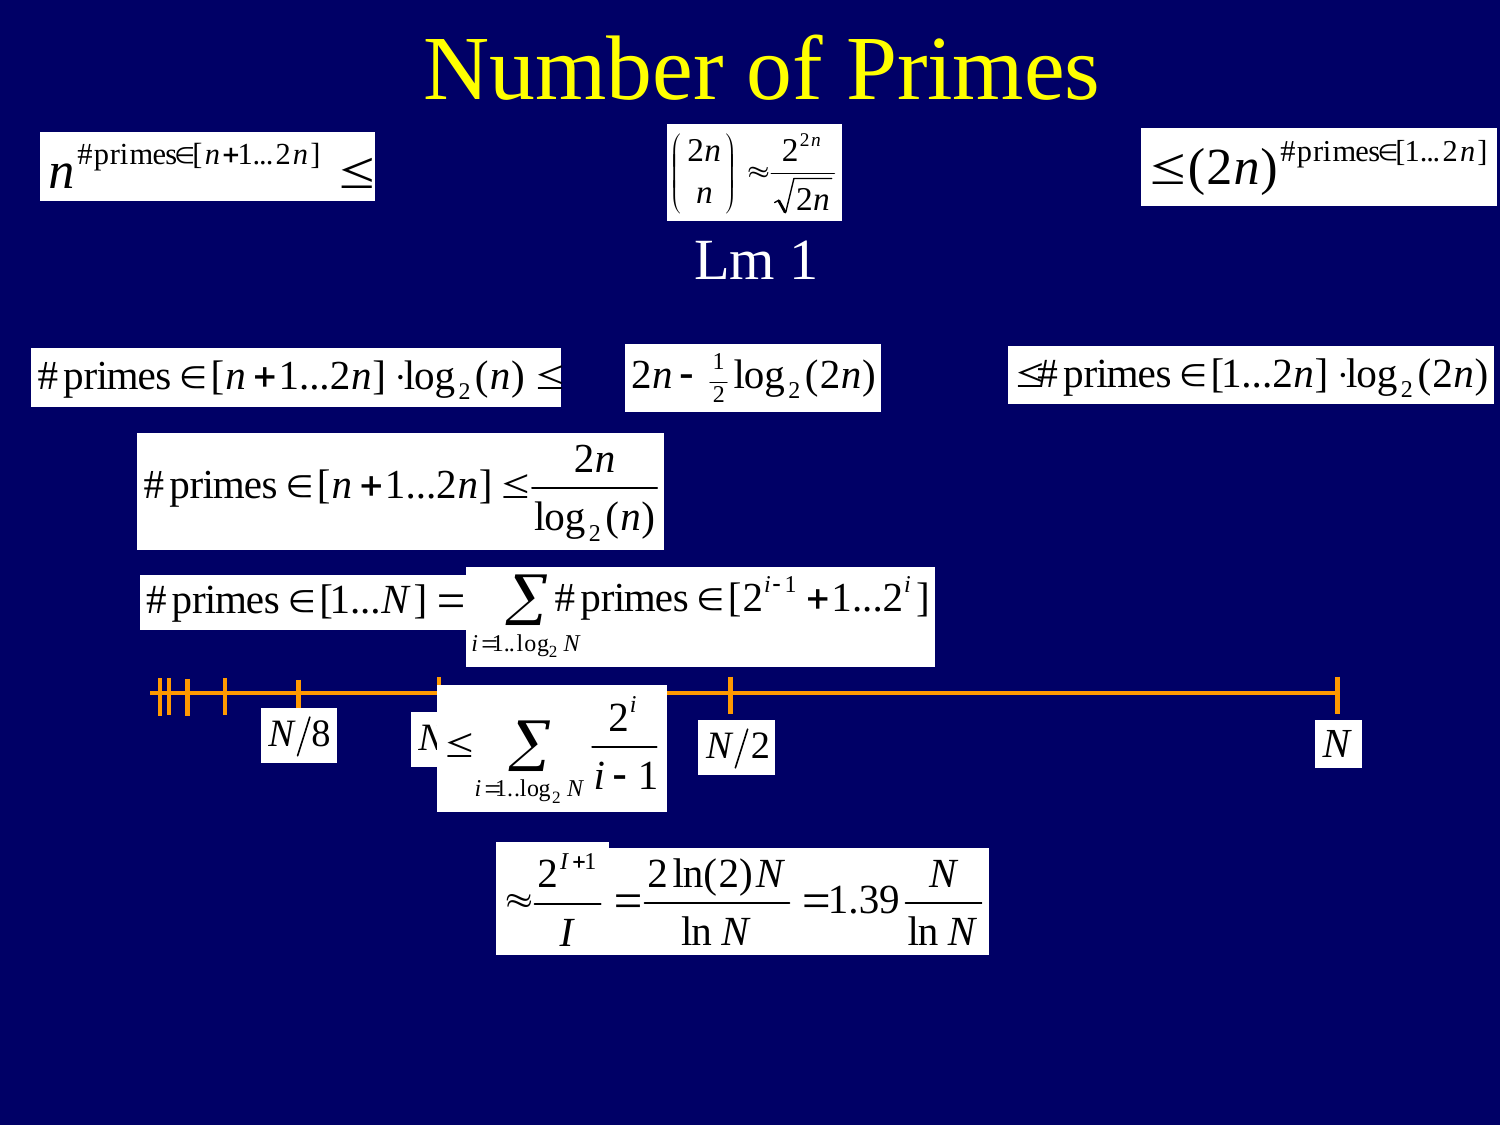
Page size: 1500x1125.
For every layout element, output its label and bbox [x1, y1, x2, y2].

text_box [137, 432, 665, 551]
text_box [30, 343, 1495, 413]
text_box [99, 0, 1425, 300]
text_box [1140, 127, 1498, 207]
text_box [139, 566, 935, 667]
text_box [495, 841, 990, 956]
text_box [40, 131, 376, 202]
text_box [149, 676, 1363, 813]
